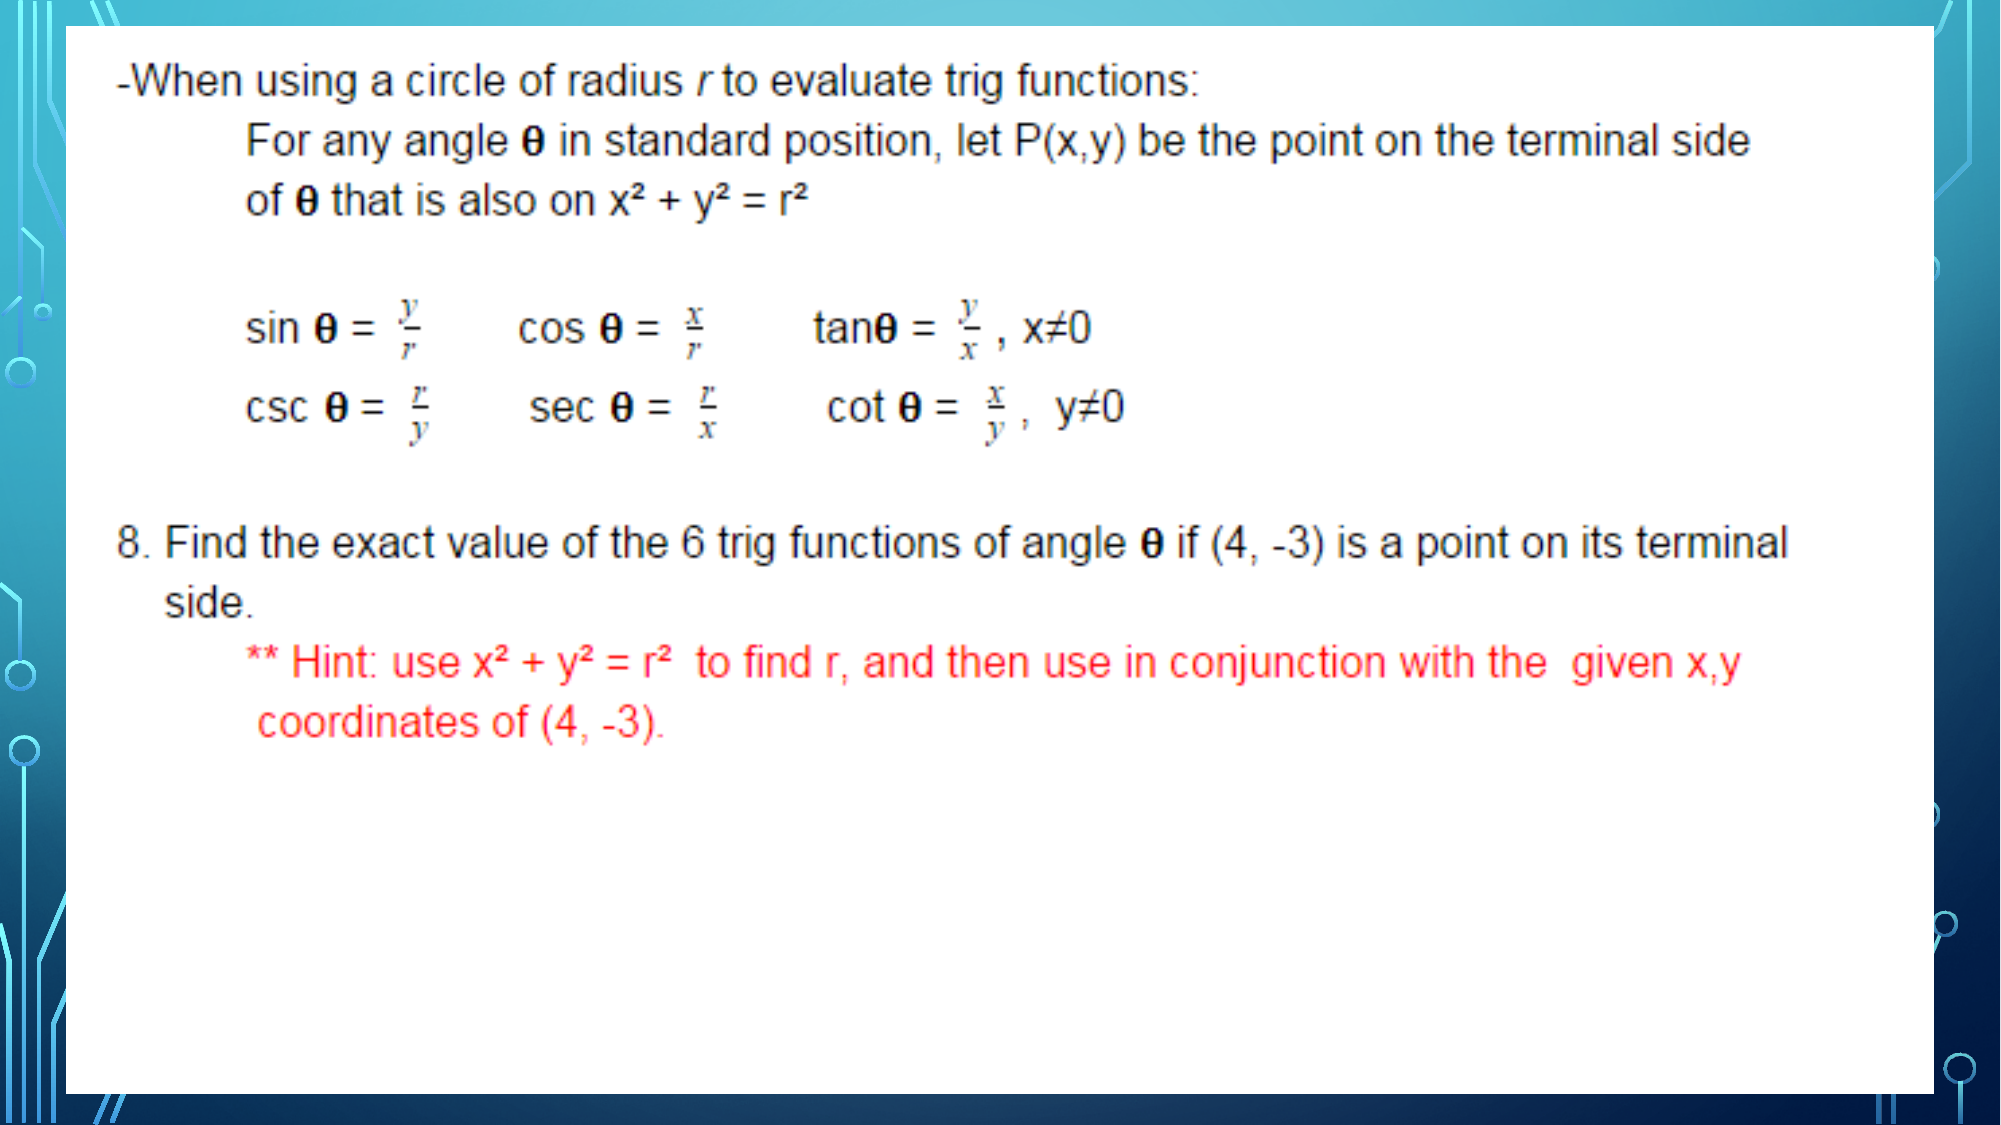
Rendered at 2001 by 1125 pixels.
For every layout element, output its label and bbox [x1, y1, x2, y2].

list [66, 26, 1934, 1094]
